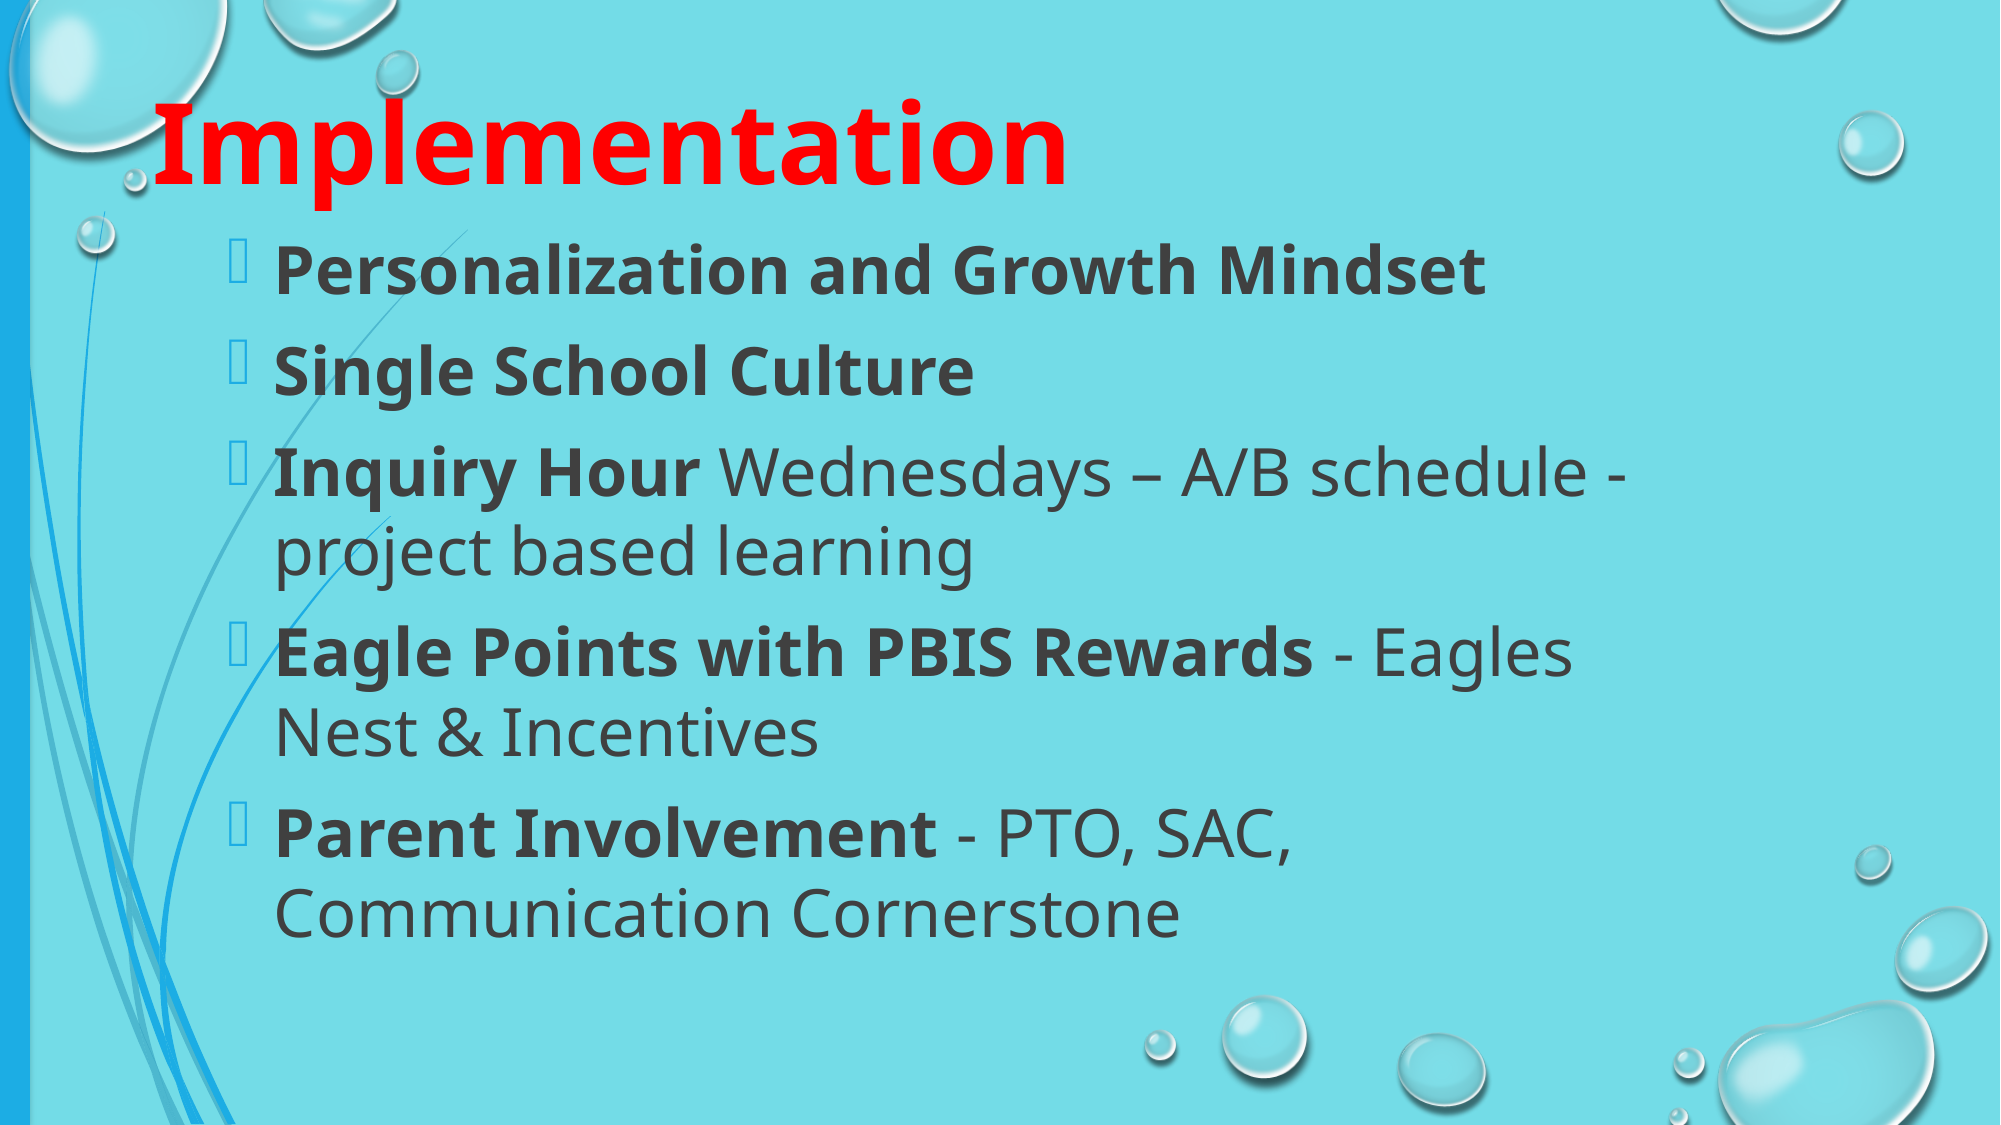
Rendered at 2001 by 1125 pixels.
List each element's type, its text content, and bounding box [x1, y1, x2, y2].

list Implementation Personalization and Growth Mindset Single School Culture Inquiry Hour Wednesdays – A/B schedule - project based learning Eagle Points with PBIS Rewards - Eagles Nest & Incentives Parent Involvement - PTO, SAC, Communication Cornerstone [137, 64, 1647, 191]
picture [0, 0, 2000, 1125]
